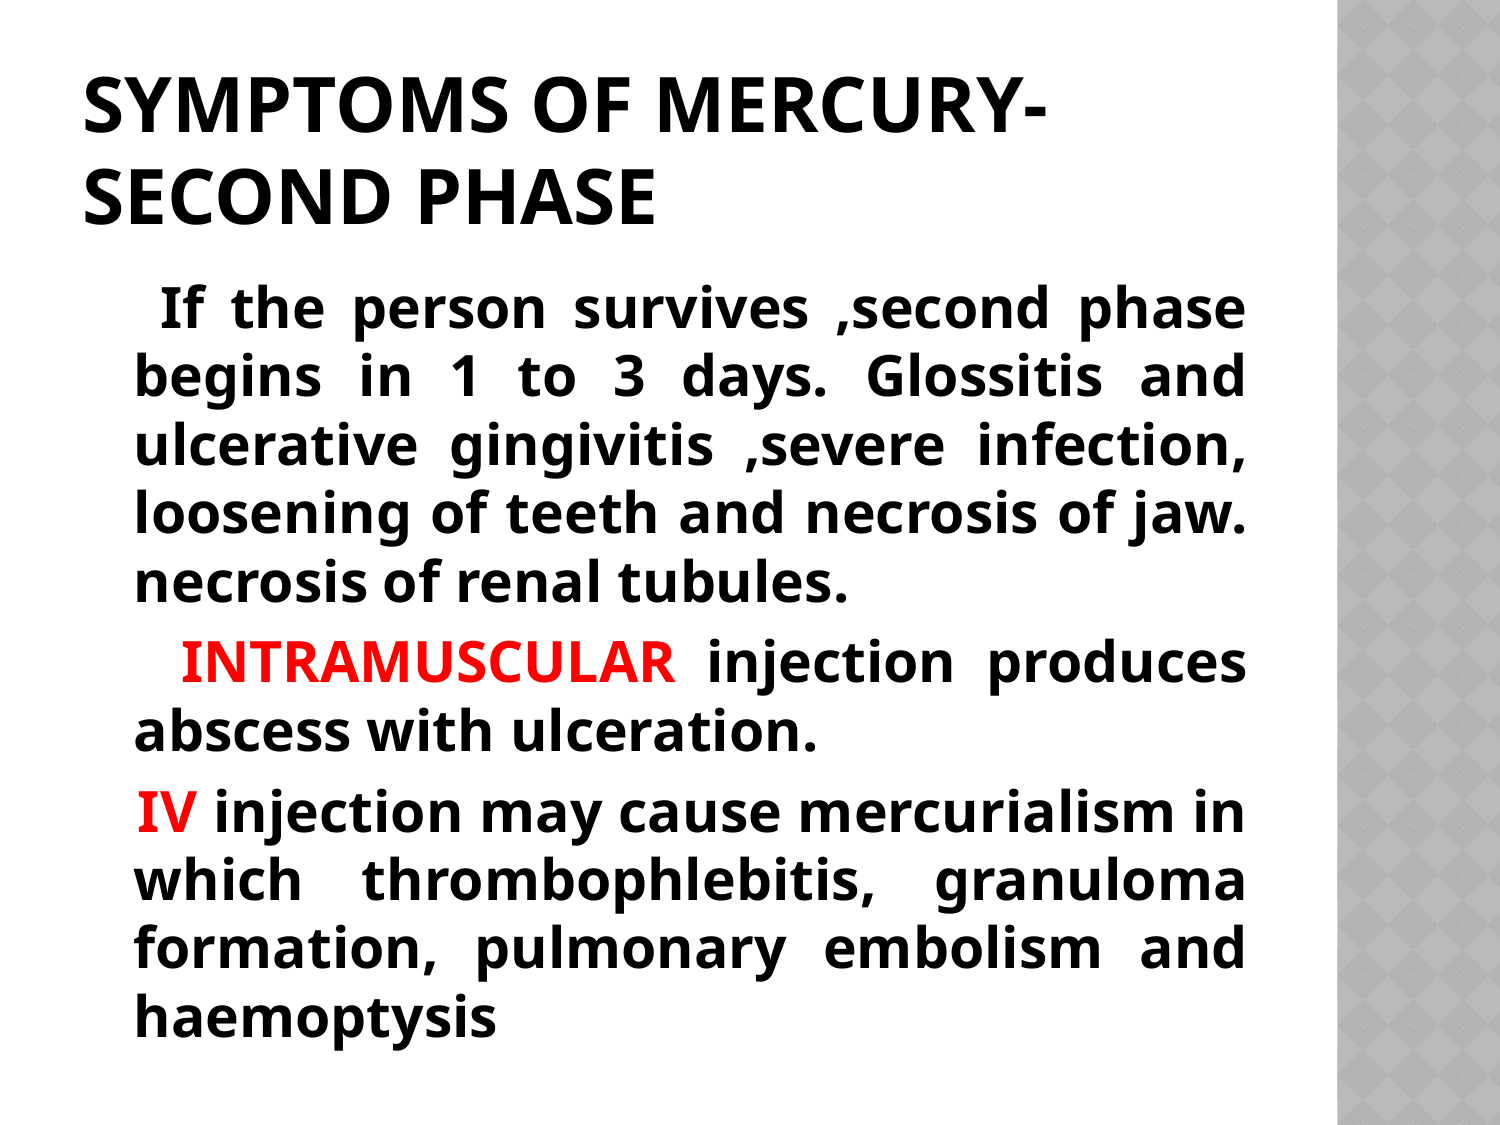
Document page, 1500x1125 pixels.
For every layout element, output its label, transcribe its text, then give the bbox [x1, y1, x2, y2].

title SYMPTOMS OF MERCURY- SECOND phase [75, 52, 1263, 240]
list If the person survives ,second phase begins in 1 to 3 days. Glossitis and ulcerative gingivitis ,severe infection, loosening of teeth and necrosis of jaw. necrosis of renal tubules. INTRAMUSCULAR injection produces abscess with ulceration. IV injection may cause mercurialism in which thrombophlebitis, granuloma formation, pulmonary embolism and haemoptysis [75, 264, 1263, 1059]
